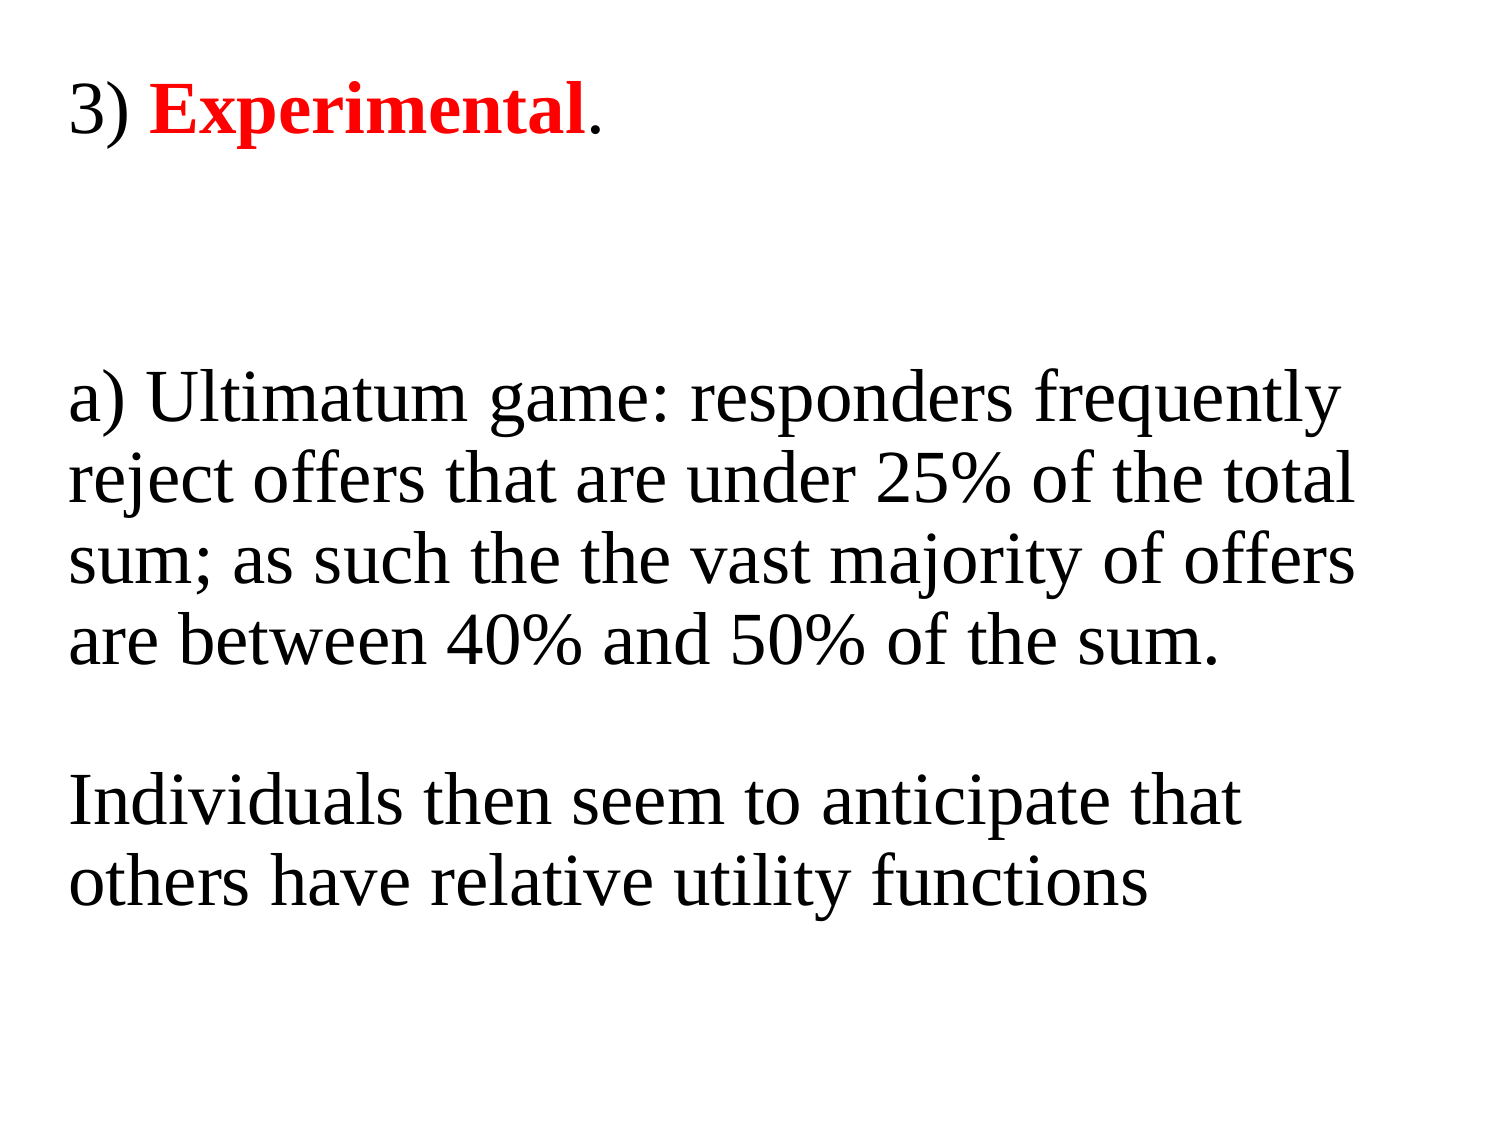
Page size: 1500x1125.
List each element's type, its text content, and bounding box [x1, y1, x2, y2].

list 3) Experimental. a) Ultimatum game: responders frequently reject offers that are under 25% of the total sum; as such the the vast majority of offers are between 40% and 50% of the sum. Individuals then seem to anticipate that others have relative utility functions [53, 61, 1425, 1012]
